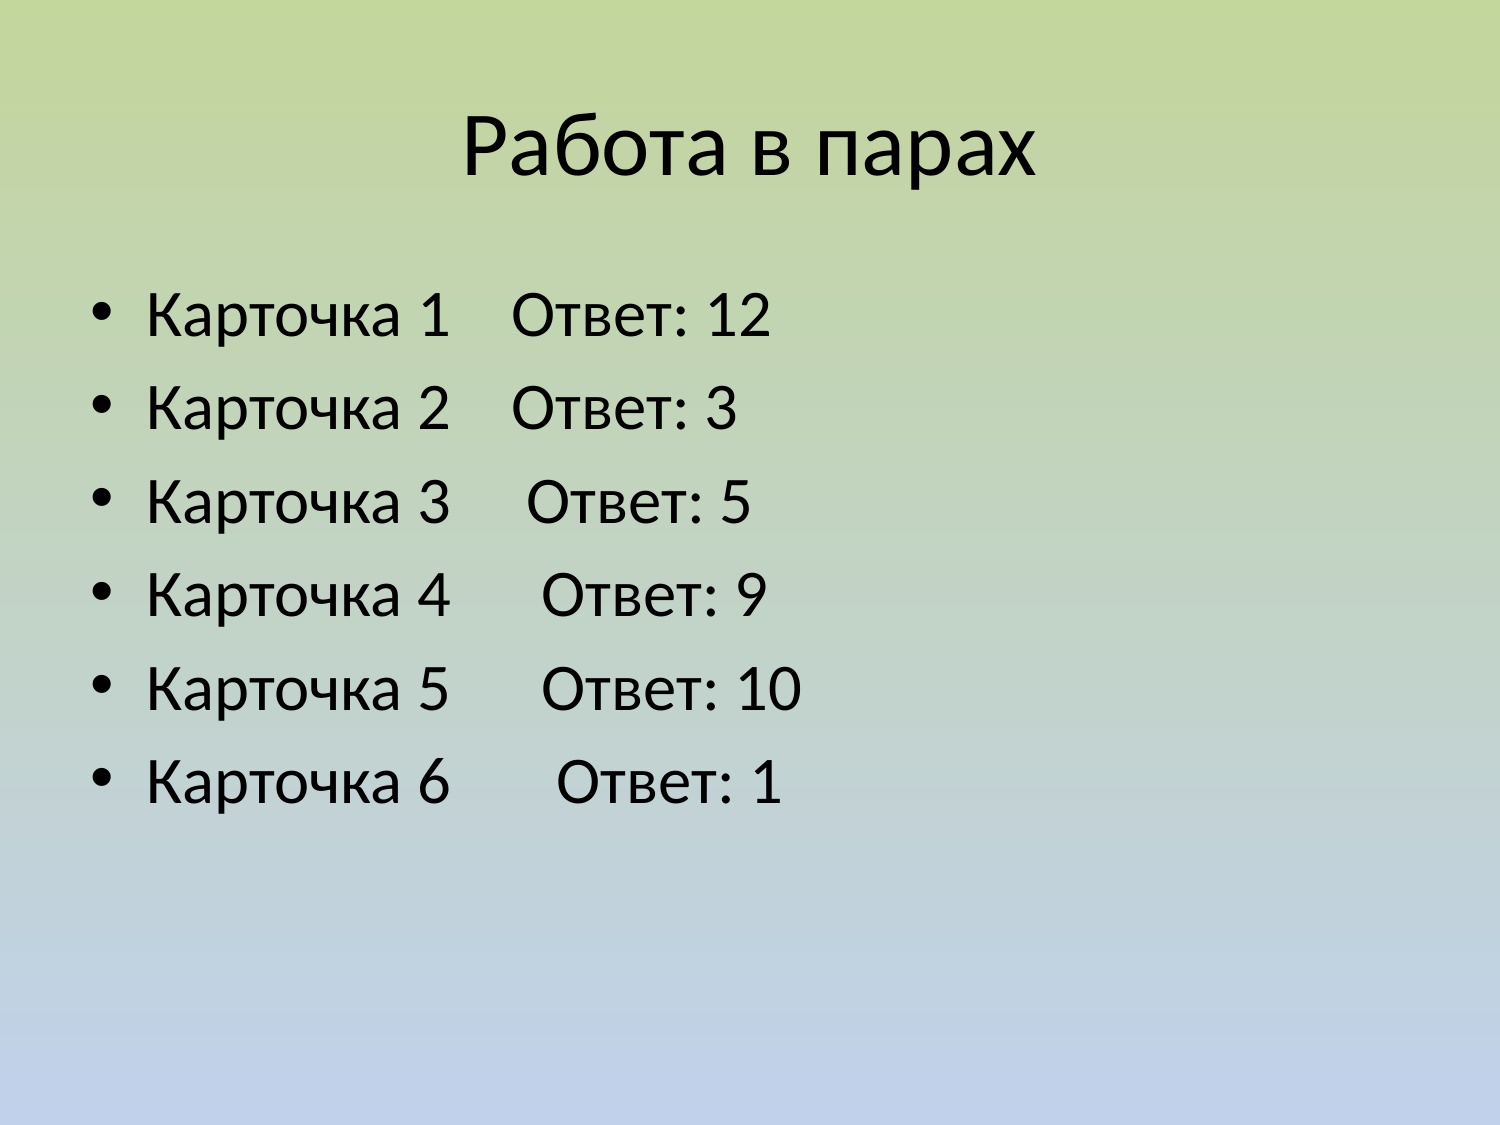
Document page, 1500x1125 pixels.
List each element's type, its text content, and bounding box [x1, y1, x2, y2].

list Карточка 1 Ответ: 12 Карточка 2 Ответ: 3 Карточка 3 Ответ: 5 Карточка 4 Ответ: 9 Карточка 5 Ответ: 10 Карточка 6 Ответ: 1 [75, 262, 1425, 1005]
title Работа в парах [75, 45, 1425, 233]
